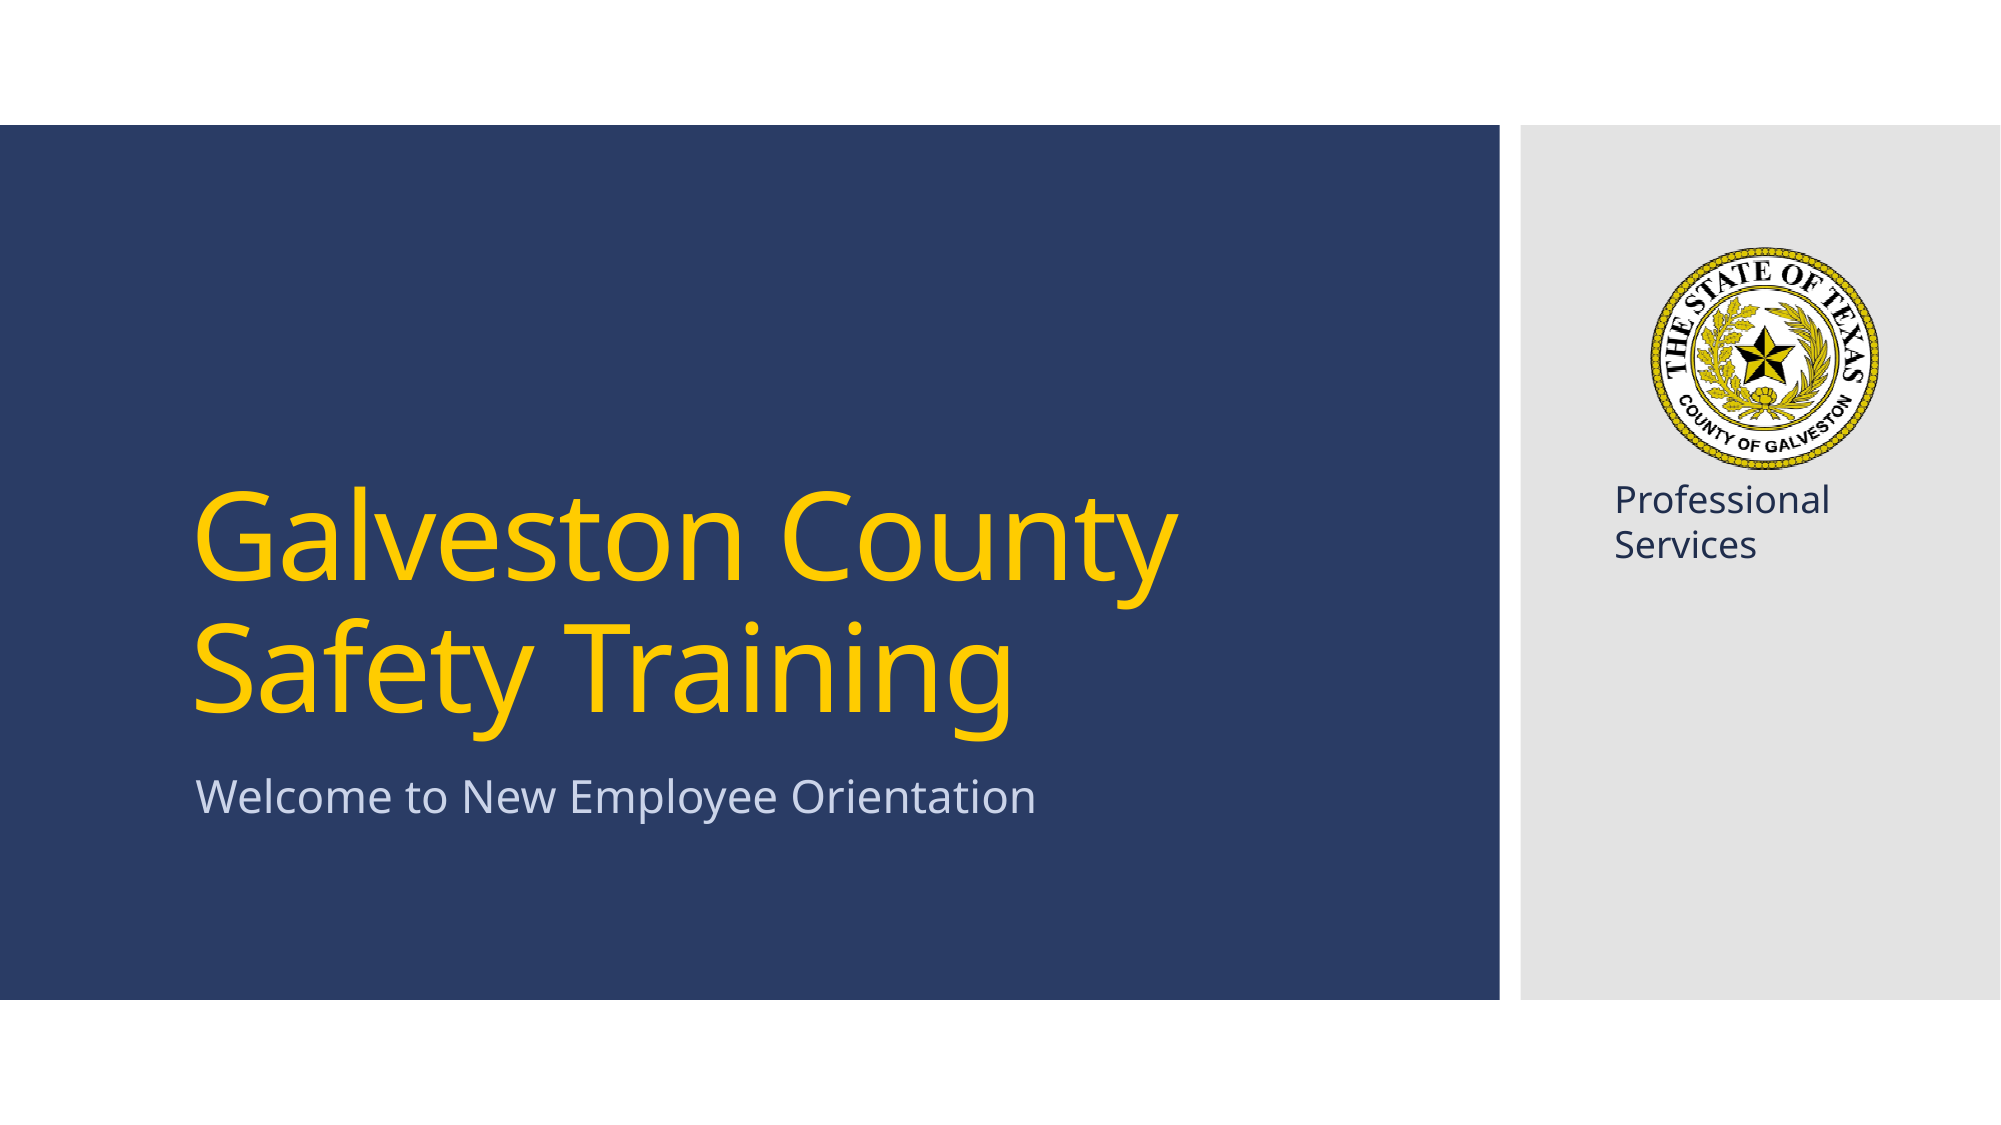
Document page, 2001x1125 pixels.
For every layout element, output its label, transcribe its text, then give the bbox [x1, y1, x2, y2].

text_box Professional Services [1599, 468, 1953, 574]
subtitle Welcome to New Employee Orientation [180, 766, 1381, 917]
title Galveston County Safety Training [175, 213, 1376, 747]
picture [1649, 247, 1880, 470]
